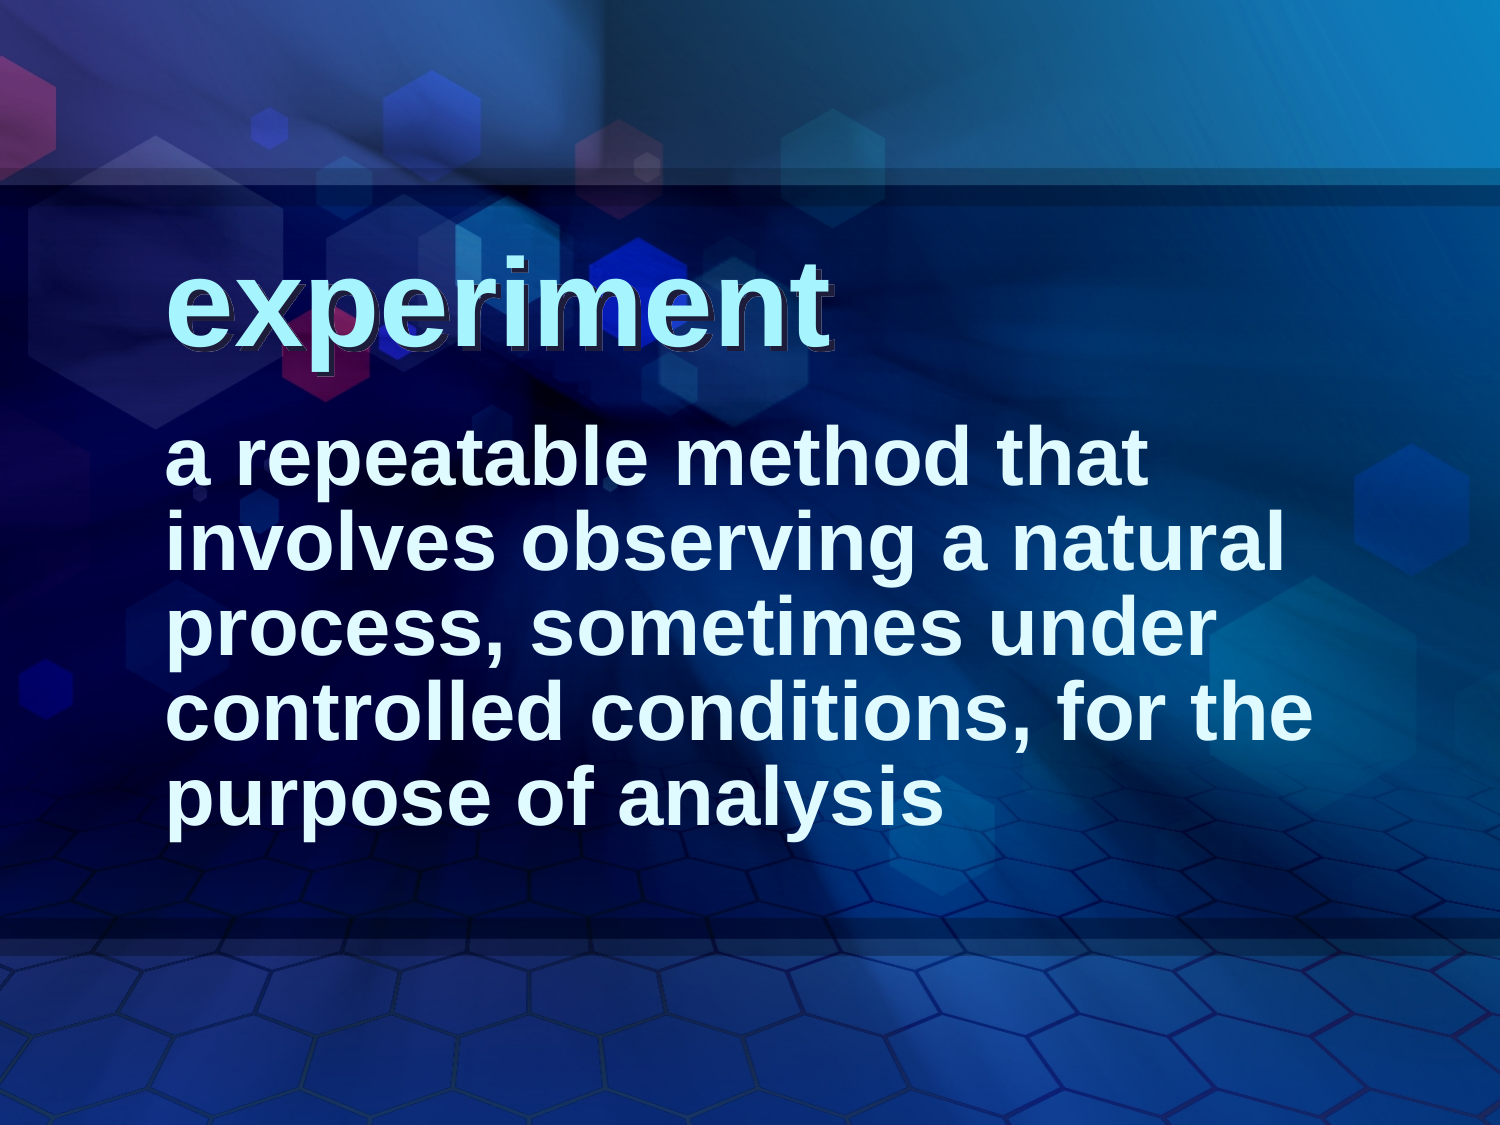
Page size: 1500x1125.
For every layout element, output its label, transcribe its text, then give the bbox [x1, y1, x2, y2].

text_box a repeatable method that involves observing a natural process, sometimes under controlled conditions, for the purpose of analysis [149, 410, 1350, 851]
picture [0, 0, 1500, 1125]
text_box experiment [149, 237, 1350, 380]
